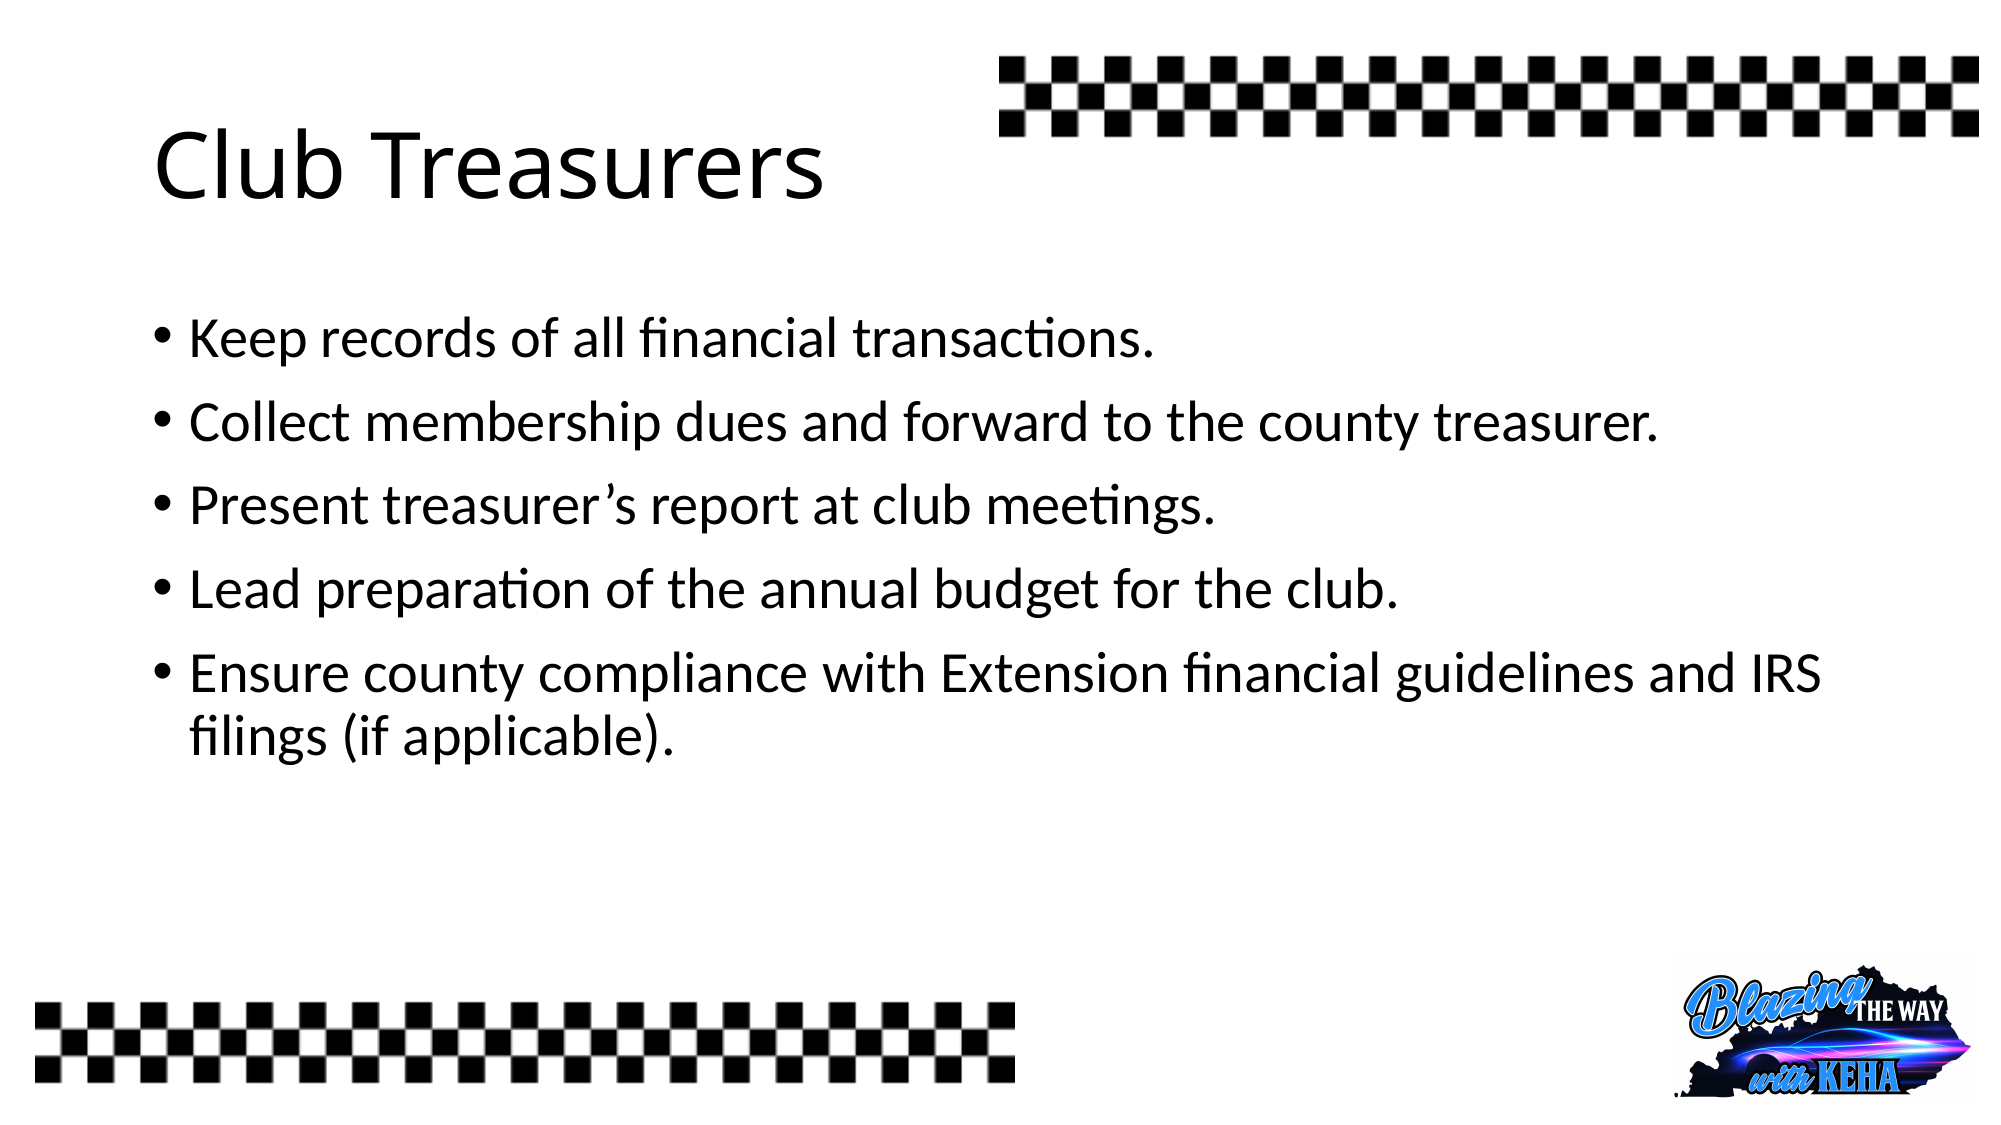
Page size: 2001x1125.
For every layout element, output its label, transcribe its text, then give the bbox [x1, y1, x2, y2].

picture [1671, 955, 1974, 1107]
picture [35, 983, 1015, 1107]
picture [999, 37, 1979, 161]
title Club Treasurers [137, 59, 1863, 278]
list Keep records of all financial transactions. Collect membership dues and forward to the county treasurer. Present treasurer’s report at club meetings. Lead preparation of the annual budget for the club. Ensure county compliance with Extension financial guidelines and IRS filings (if applicable). [137, 299, 1863, 1014]
